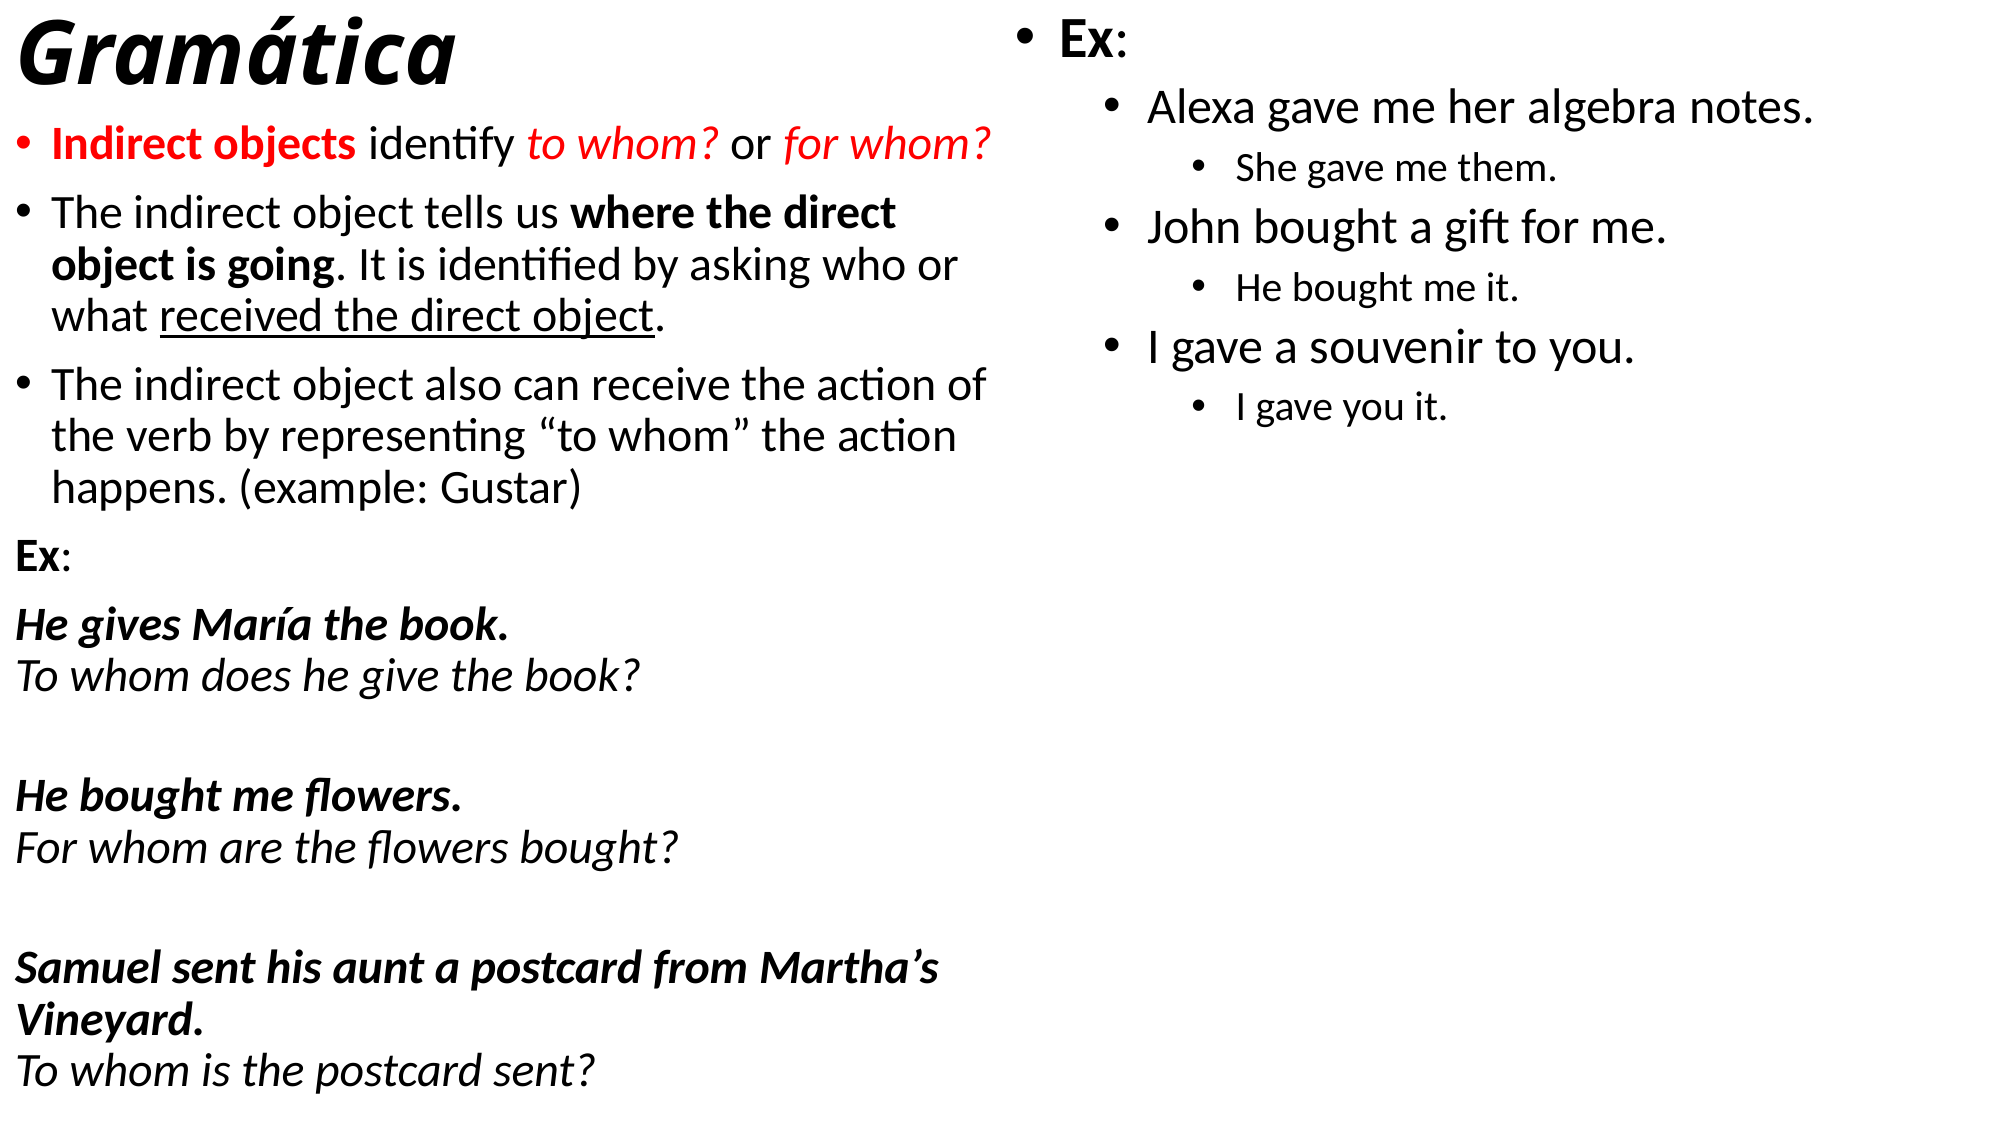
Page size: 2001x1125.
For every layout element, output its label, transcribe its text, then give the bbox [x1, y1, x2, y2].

list Indirect objects identify to whom? or for whom? The indirect object tells us where the direct object is going. It is identified by asking who or what received the direct object. The indirect object also can receive the action of the verb by representing “to whom” the action happens. (example: Gustar) Ex: He gives María the book. To whom does he give the book? He bought me flowers. For whom are the flowers bought? Samuel sent his aunt a postcard from Martha’s Vineyard. To whom is the postcard sent? [0, 111, 1010, 1125]
title Gramática [0, 0, 2000, 112]
list Ex: Alexa gave me her algebra notes. She gave me them. John bought a gift for me. He bought me it. I gave a souvenir to you. I gave you it. [1010, 112, 1991, 1125]
